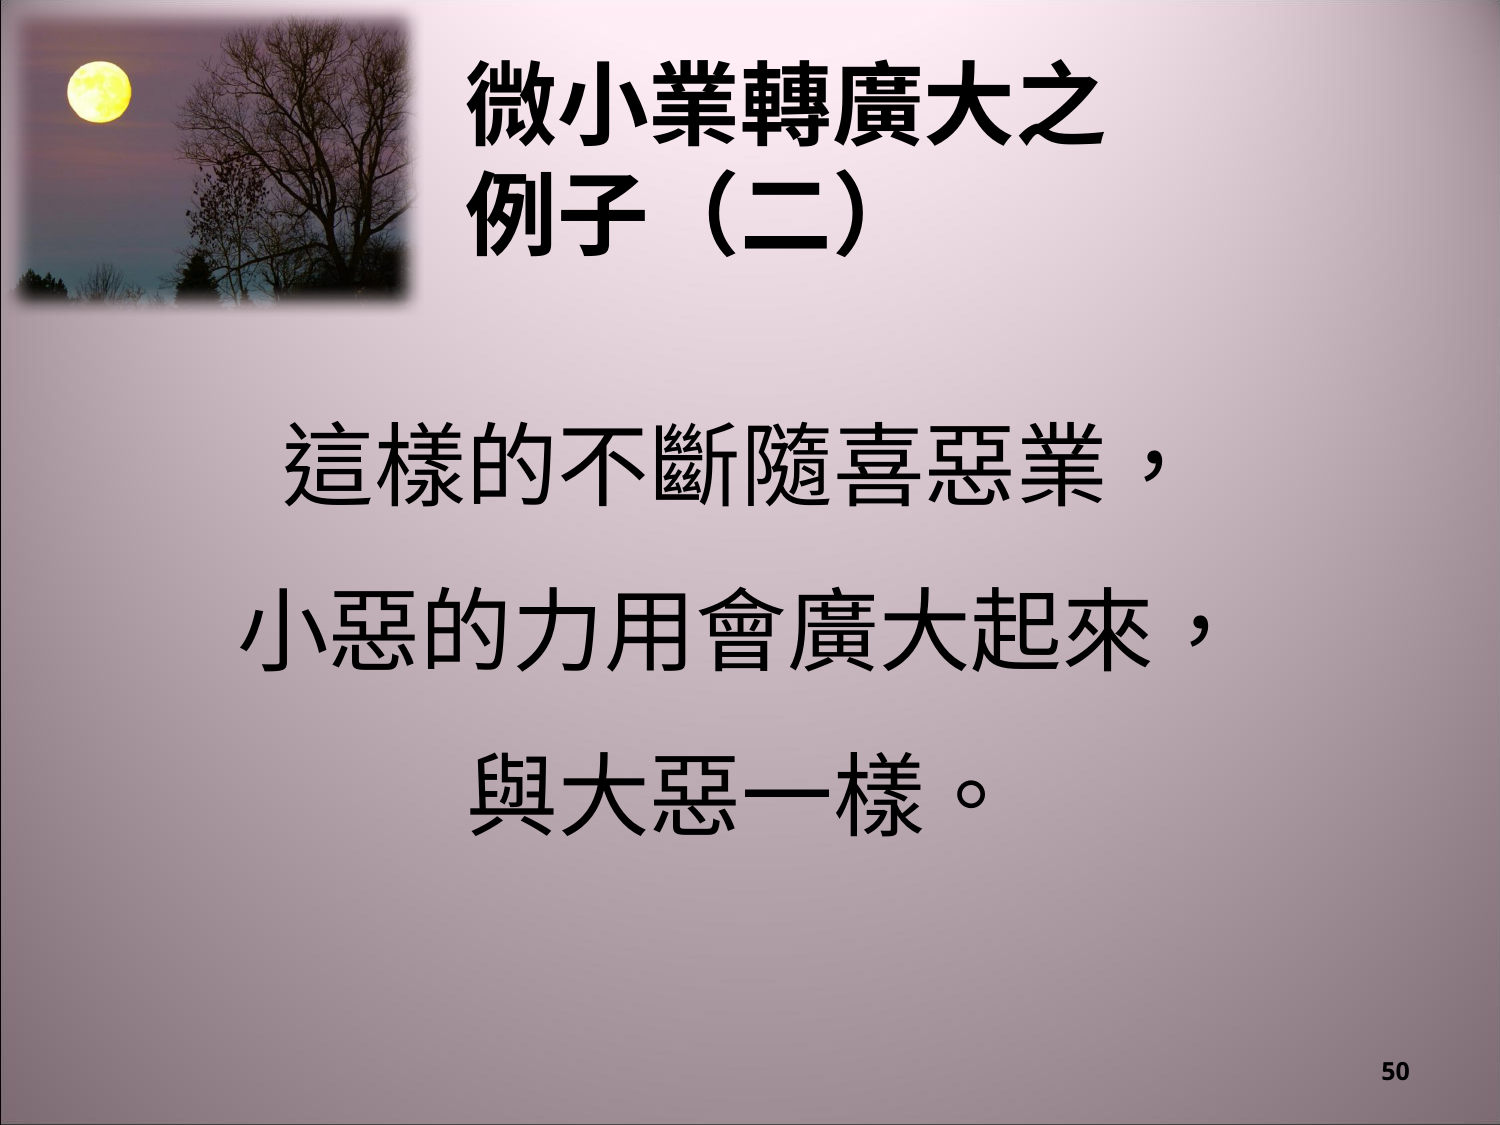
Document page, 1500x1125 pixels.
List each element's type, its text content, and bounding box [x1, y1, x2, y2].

picture [0, 0, 1500, 1125]
text_box 微小業轉廣大之 例子（二） [450, 63, 1399, 251]
list 這樣的不斷隨喜惡業， 小惡的力用會廣大起來，與大惡一樣。 [176, 345, 1307, 1040]
slide_number 50 [1074, 1042, 1425, 1103]
